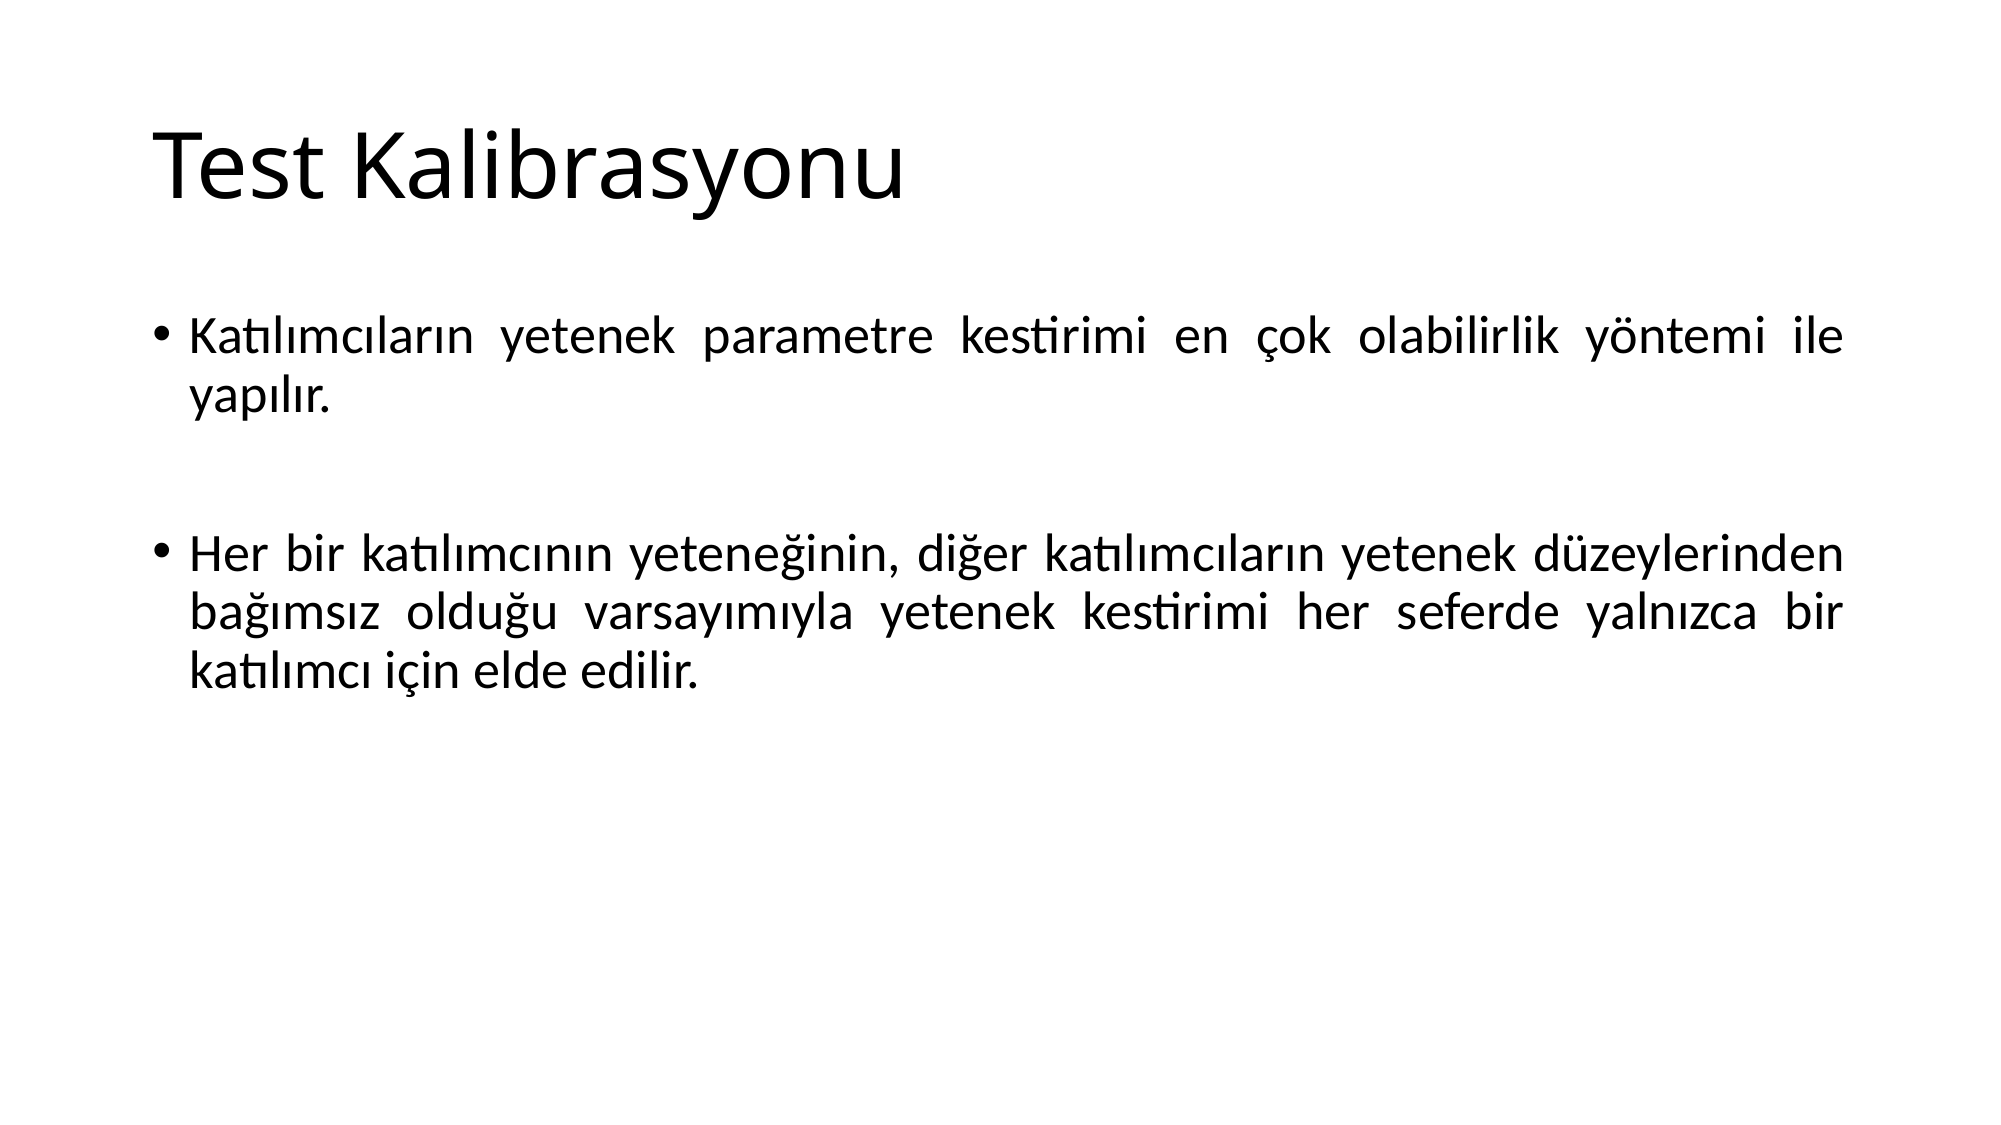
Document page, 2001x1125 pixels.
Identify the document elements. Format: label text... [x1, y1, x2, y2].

list Katılımcıların yetenek parametre kestirimi en çok olabilirlik yöntemi ile yapılır. Her bir katılımcının yeteneğinin, diğer katılımcıların yetenek düzeylerinden bağımsız olduğu varsayımıyla yetenek kestirimi her seferde yalnızca bir katılımcı için elde edilir. [137, 299, 1863, 1014]
title Test Kalibrasyonu [137, 59, 1863, 278]
